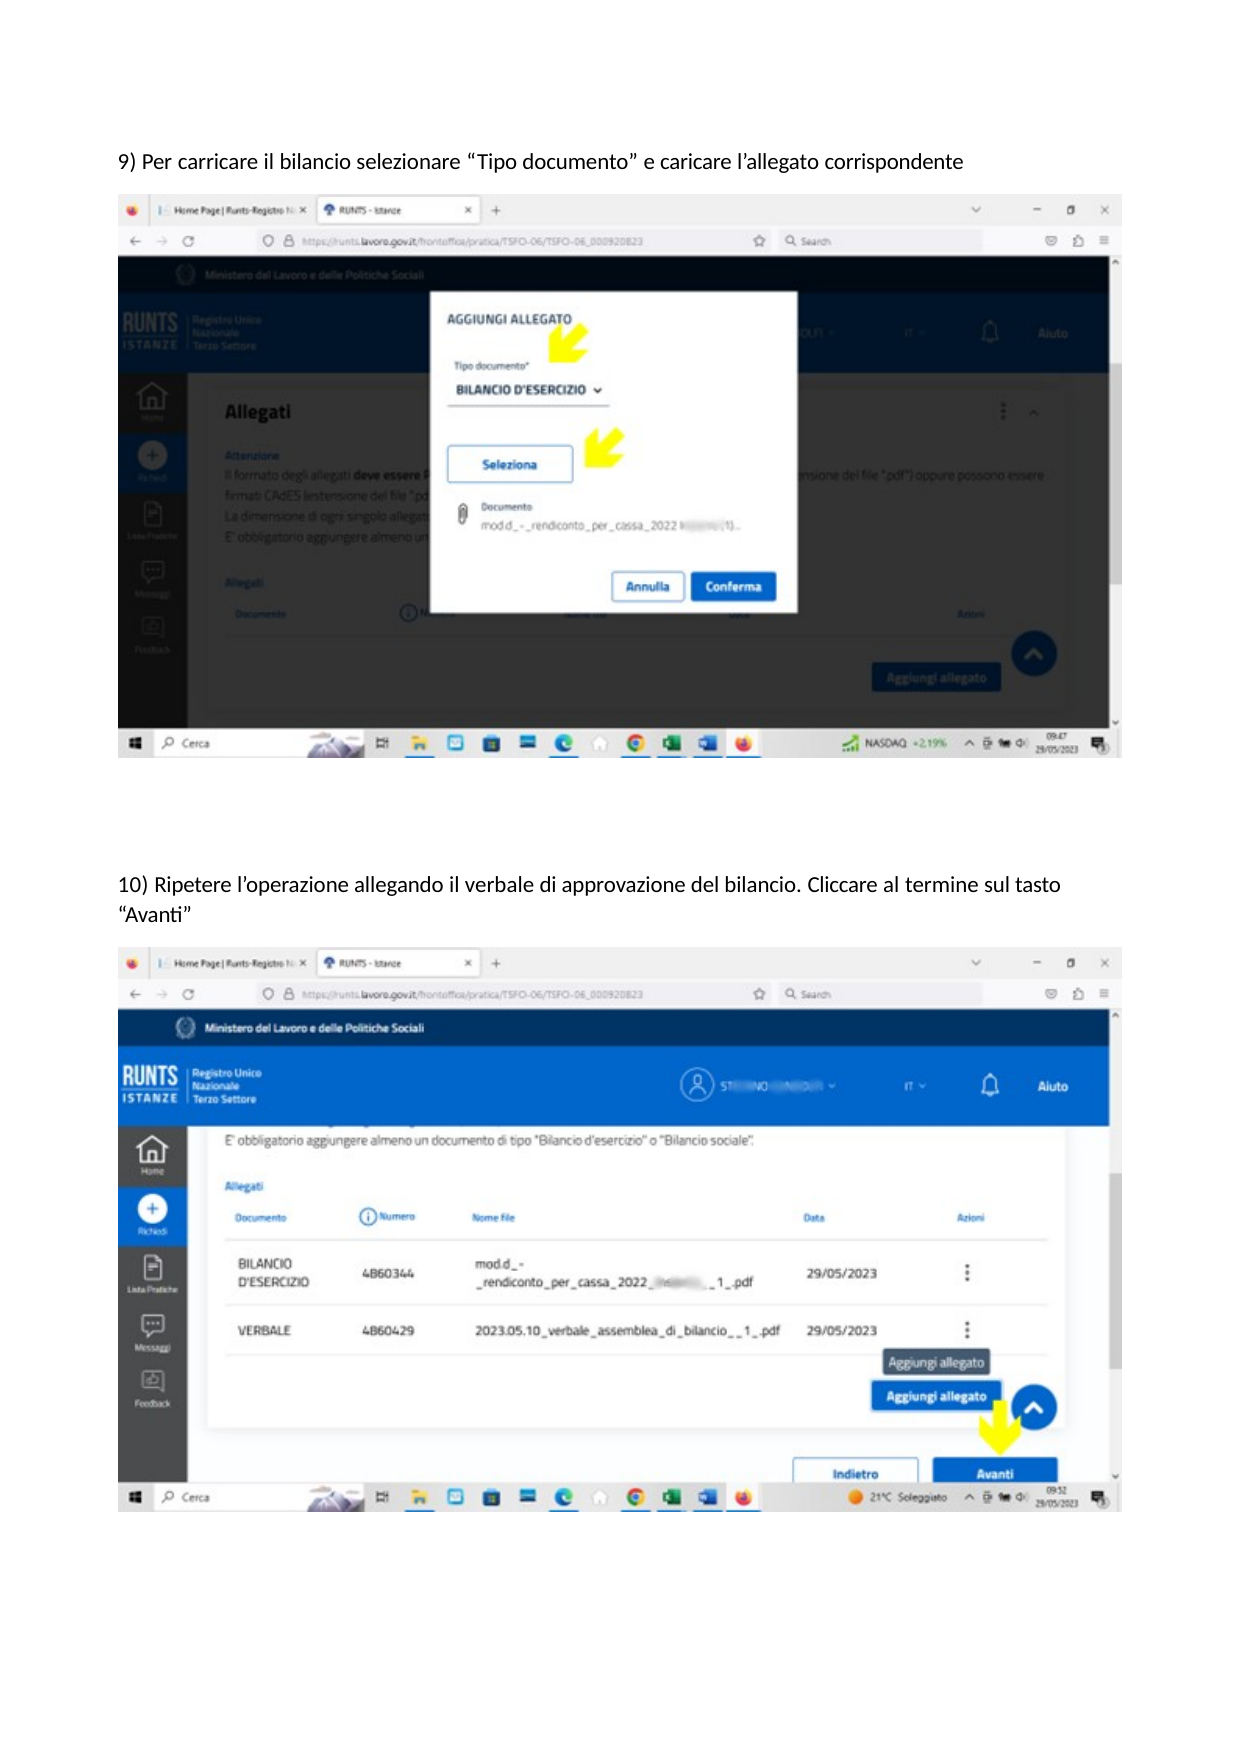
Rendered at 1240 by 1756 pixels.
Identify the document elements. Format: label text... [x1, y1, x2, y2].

text_box 9) Per carricare il bilancio selezionare “Tipo documento” e caricare l’allegato corrispondente [115, 144, 974, 174]
text_box 10) Ripetere l’operazione allegando il verbale di approvazione del bilancio. Cliccare al termine sul tasto “Avanti” [115, 865, 1072, 928]
picture [117, 194, 1123, 759]
picture [117, 947, 1123, 1512]
